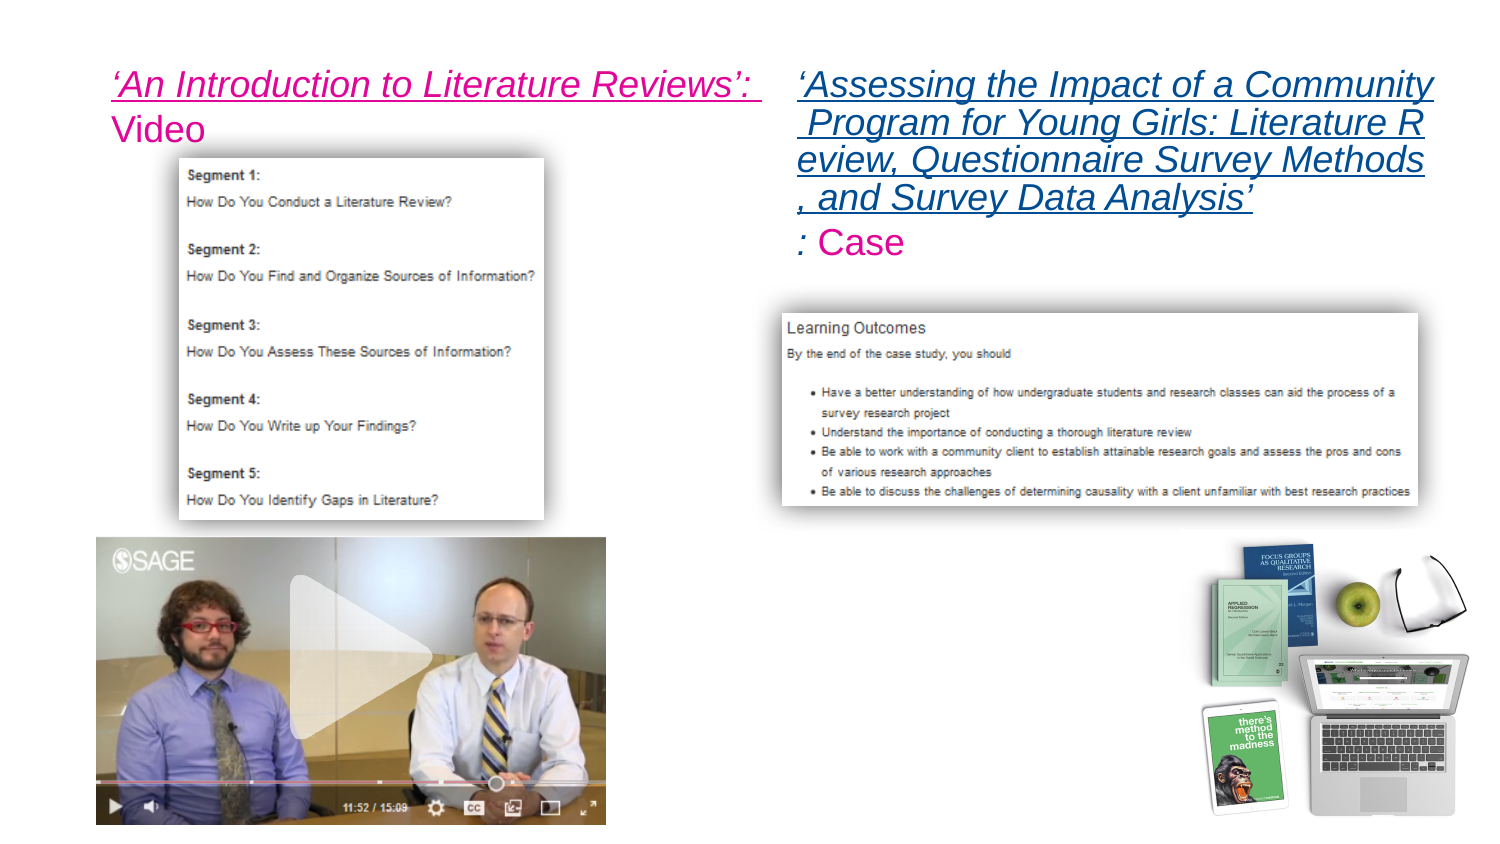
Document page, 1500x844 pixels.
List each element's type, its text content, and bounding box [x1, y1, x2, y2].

picture [1178, 529, 1475, 826]
text_box ‘Assessing the Impact of a Community Program for Young Girls: Literature Review, Questionnaire Survey Methods, and Survey Data Analysis’: Case [782, 52, 1450, 158]
picture [96, 536, 606, 826]
picture [178, 158, 544, 521]
picture [781, 313, 1418, 506]
text_box ‘An Introduction to Literature Reviews’: Video [96, 52, 782, 158]
